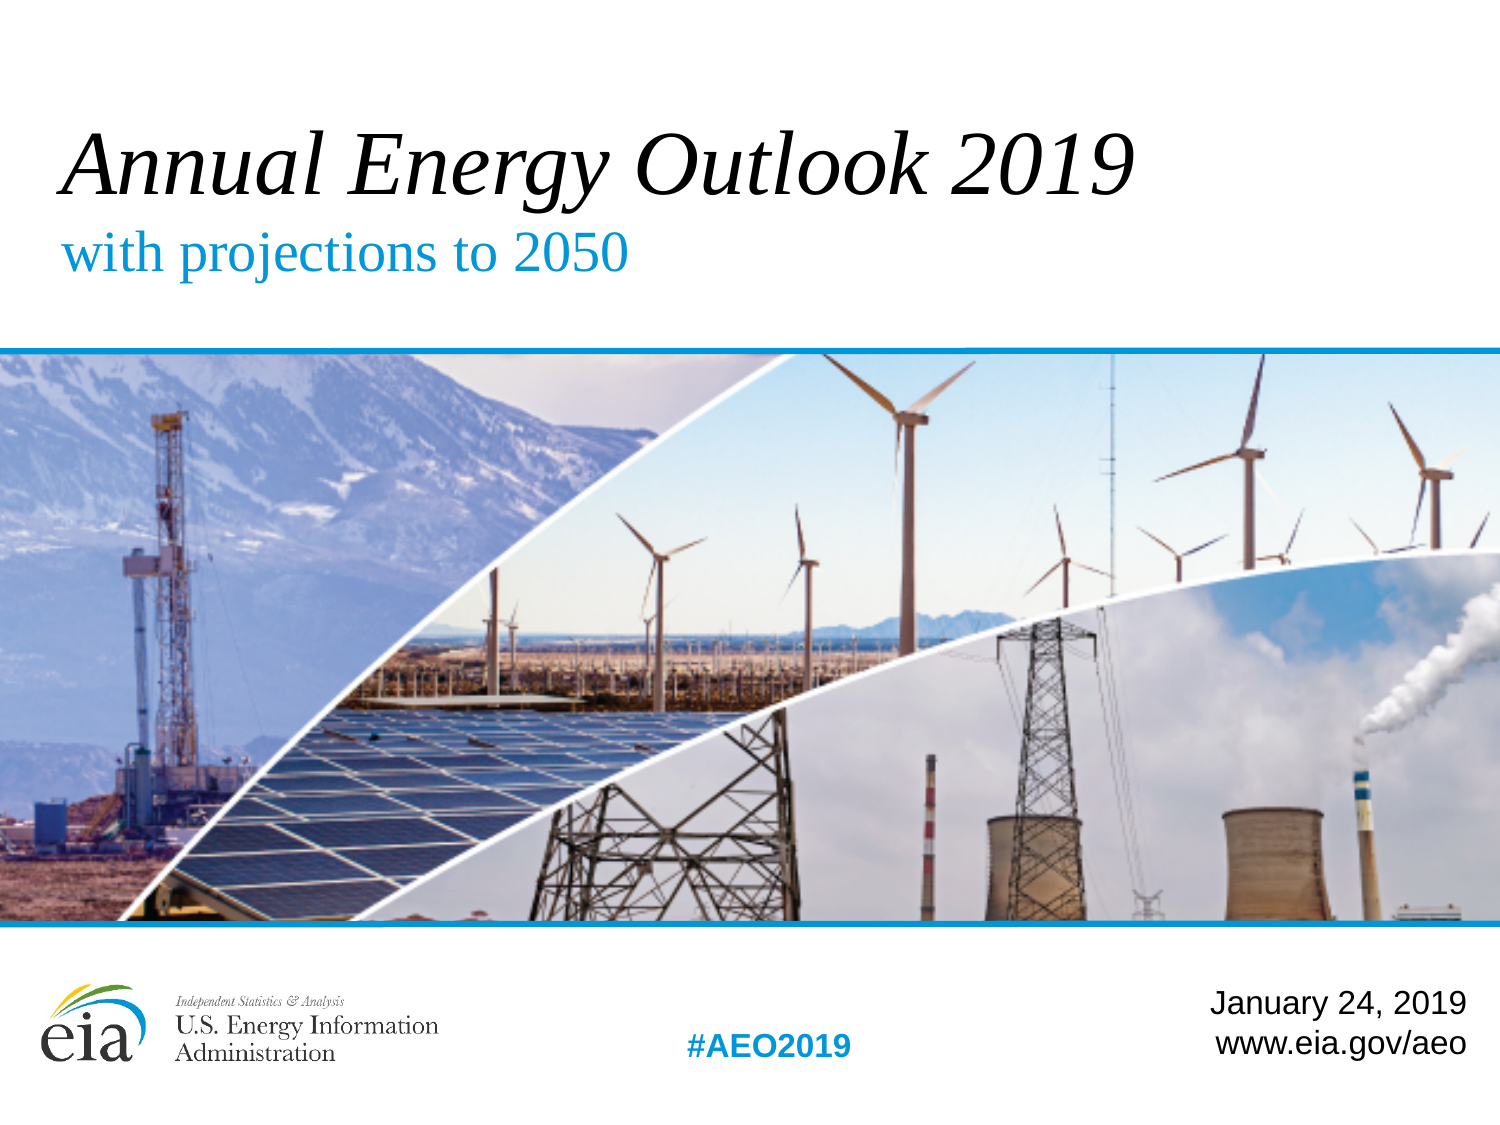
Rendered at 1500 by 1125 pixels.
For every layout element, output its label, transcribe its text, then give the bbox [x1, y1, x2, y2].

text_box January 24, 2019 www.eia.gov/aeo [1022, 974, 1483, 1069]
text_box Annual Energy Outlook 2019 with projections to 2050 [46, 95, 1368, 291]
picture [35, 980, 444, 1064]
picture [0, 355, 1500, 920]
text_box #AEO2019 [520, 1016, 1019, 1072]
